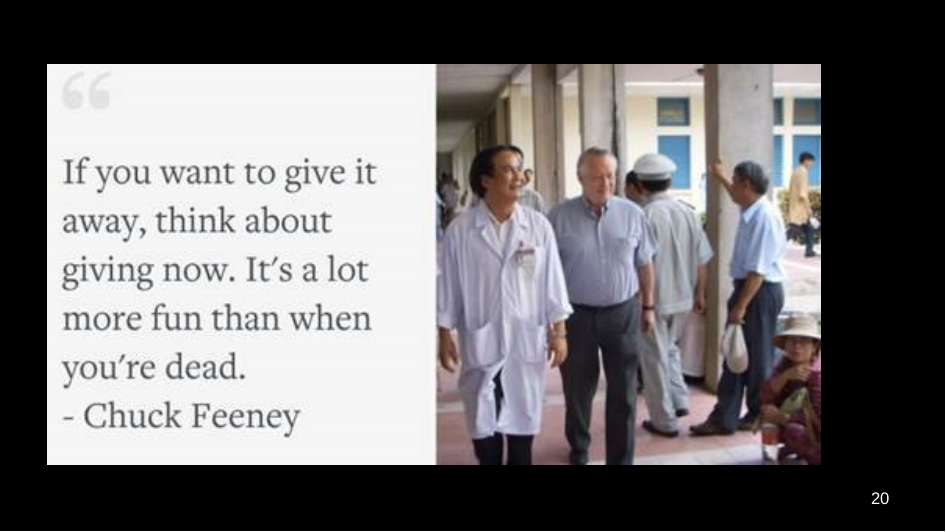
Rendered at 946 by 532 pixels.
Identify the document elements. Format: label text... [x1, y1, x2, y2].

slide_number 20 [677, 483, 899, 522]
picture [47, 64, 821, 466]
